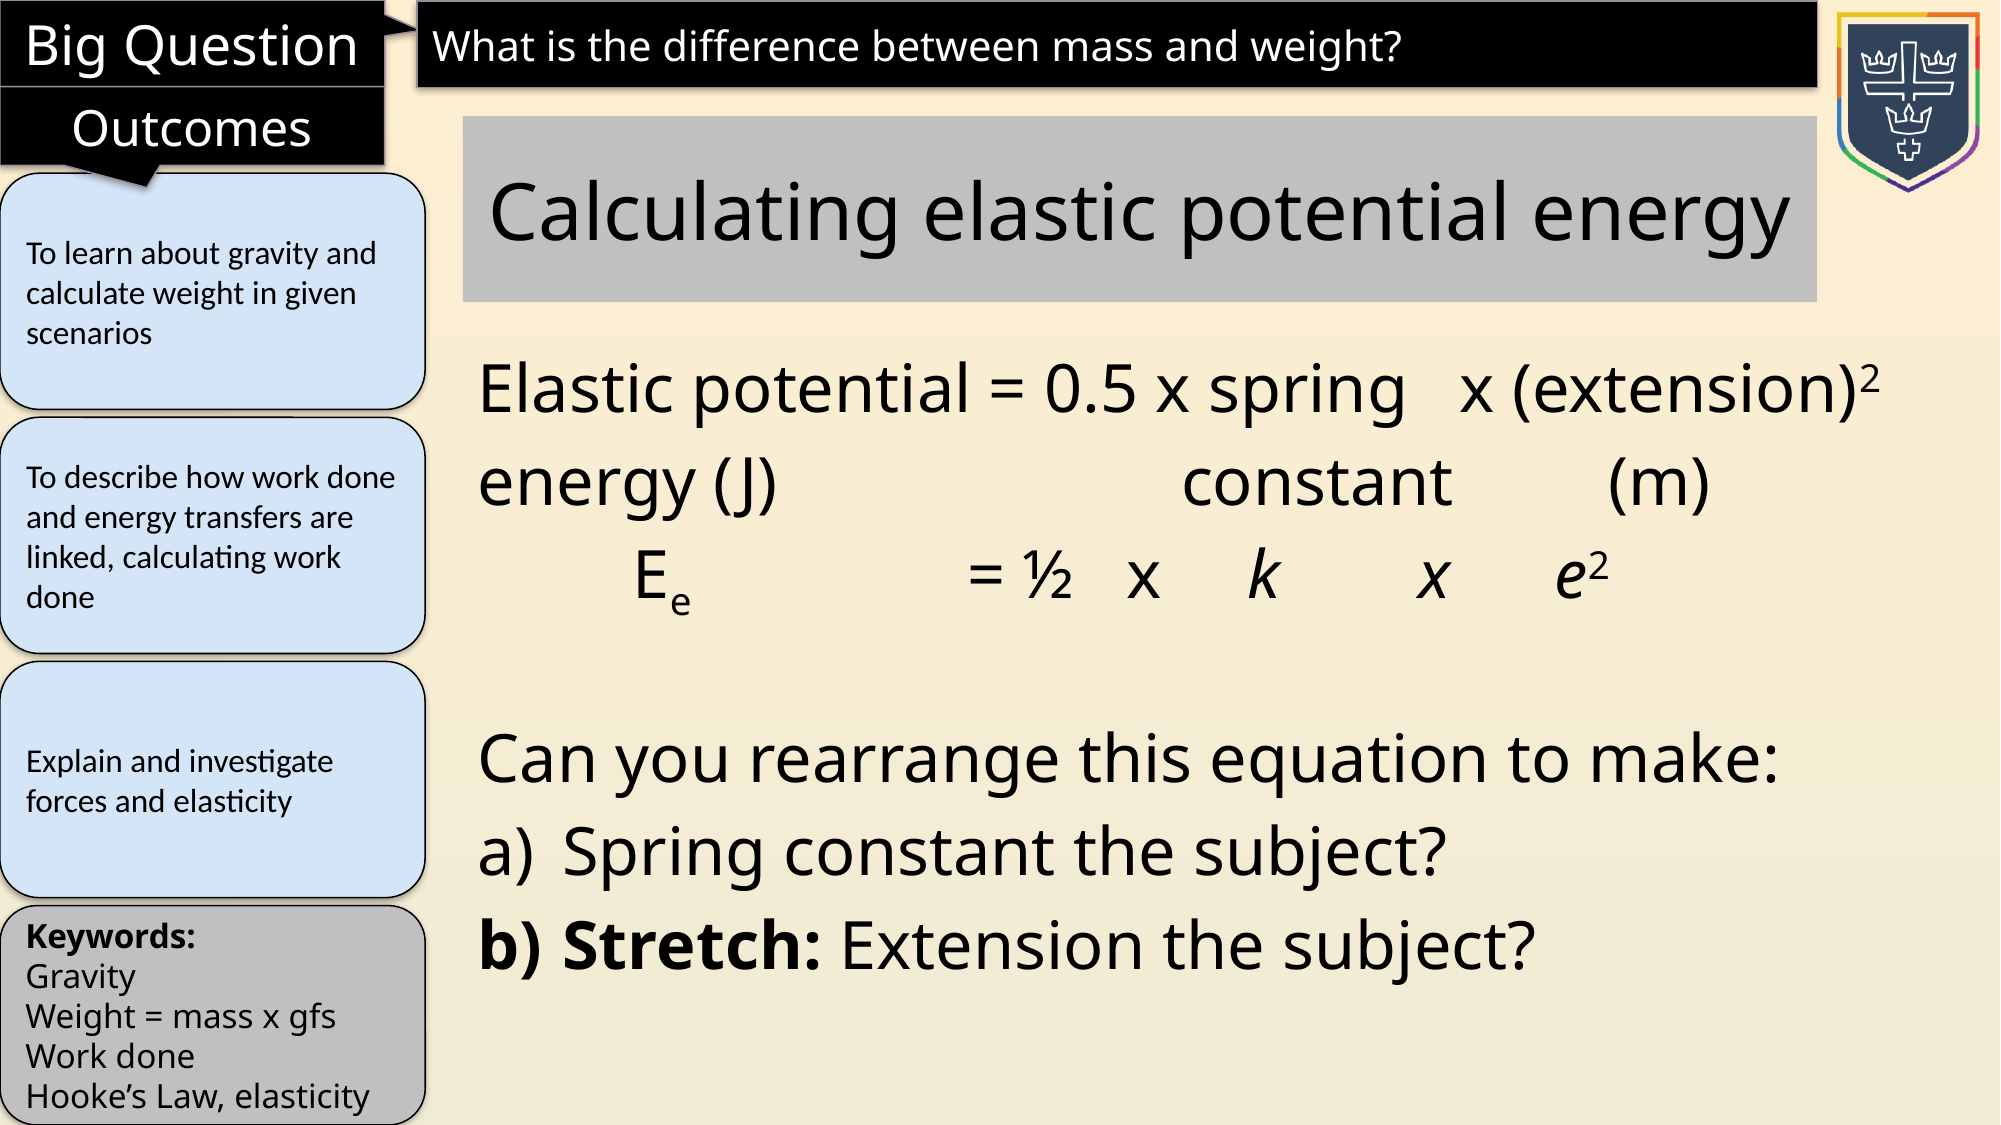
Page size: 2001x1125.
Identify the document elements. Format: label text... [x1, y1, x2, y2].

list Calculating elastic potential energy [462, 116, 1817, 303]
picture [1817, 11, 2000, 194]
list Elastic potential = 0.5 x spring x (extension)2 energy (J) constant (m) Ee = ½ x k x e2 Can you rearrange this equation to make: Spring constant the subject? Stretch: Extension the subject? [462, 337, 1956, 1078]
